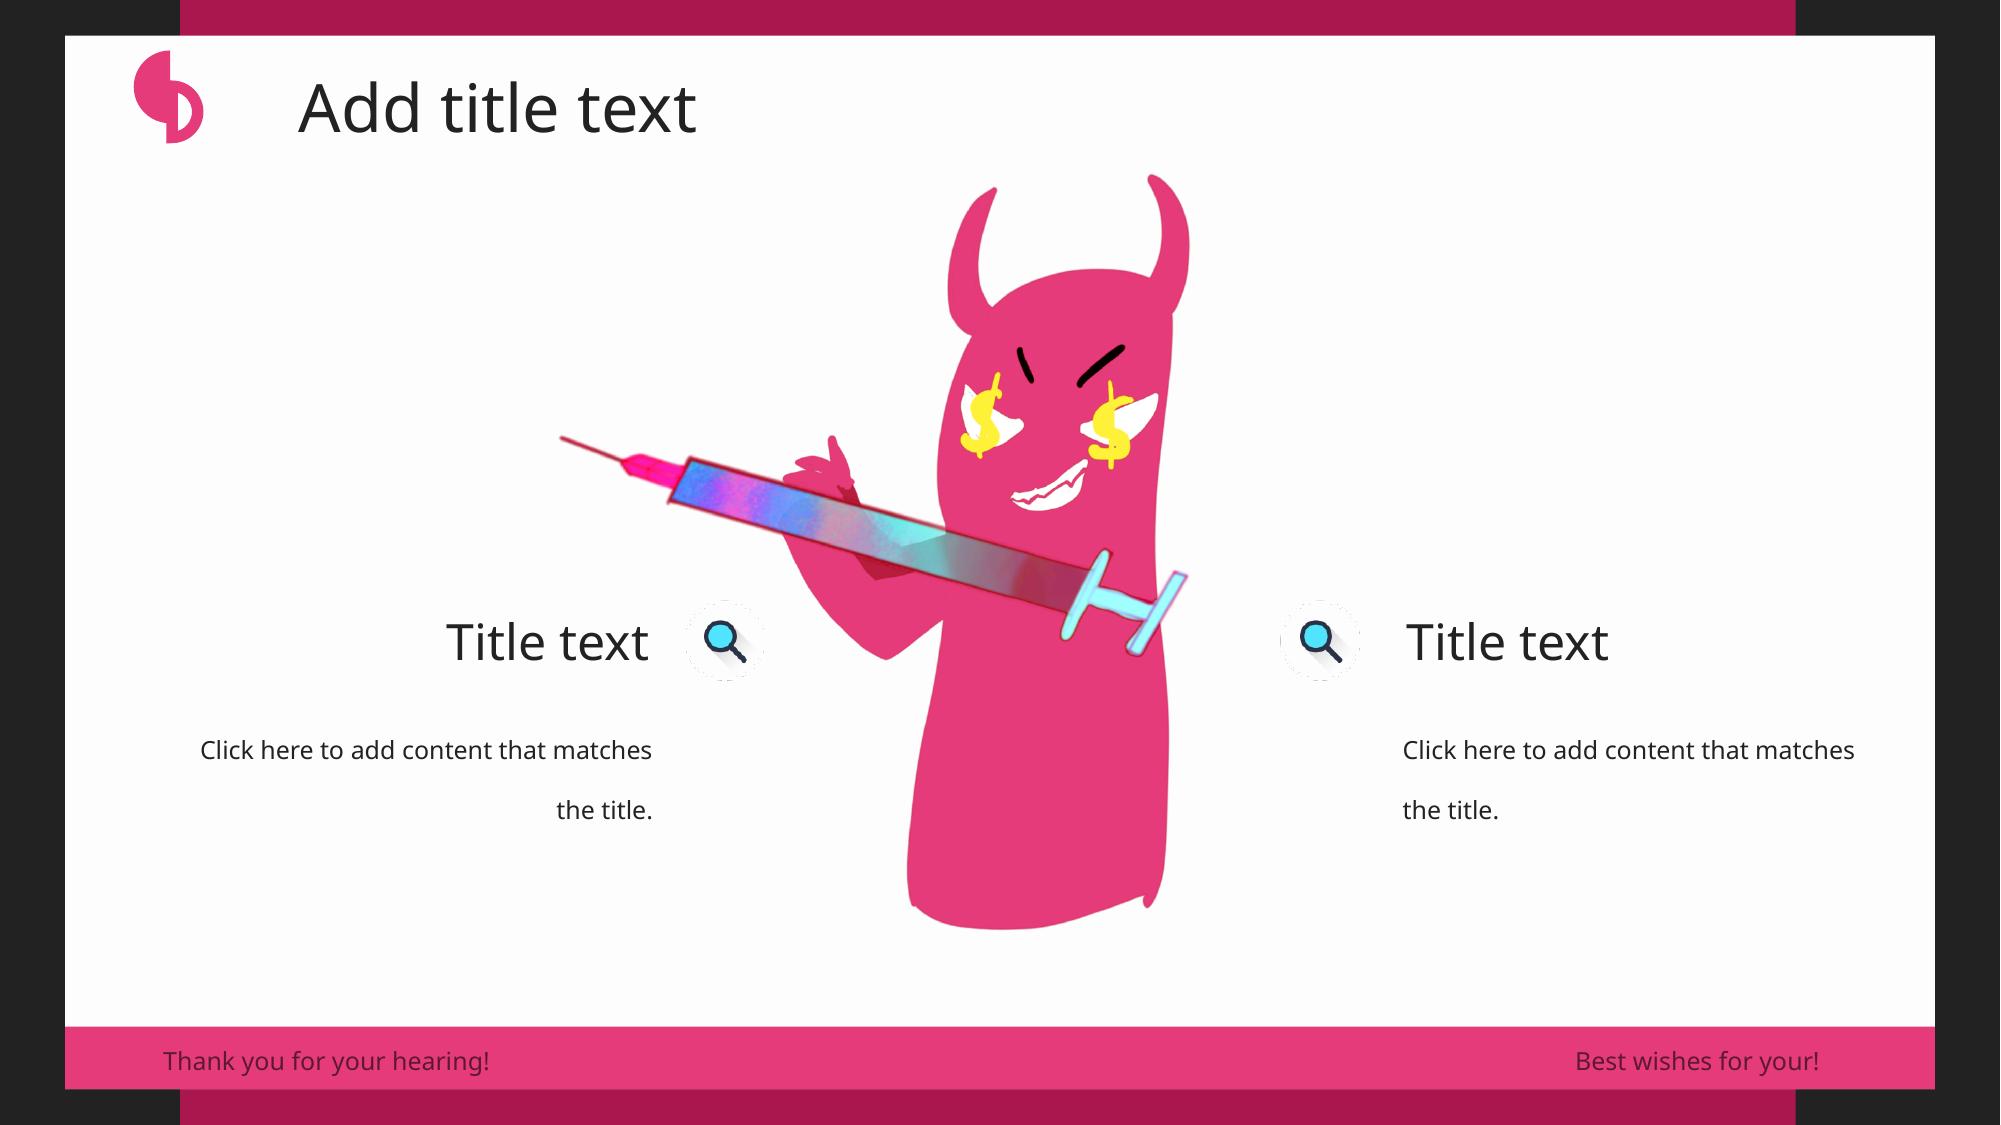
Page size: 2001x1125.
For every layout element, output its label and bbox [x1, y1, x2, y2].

text_box [1248, 562, 1881, 825]
text_box [133, 50, 802, 159]
picture [133, 0, 1760, 1125]
text_box [175, 562, 793, 825]
